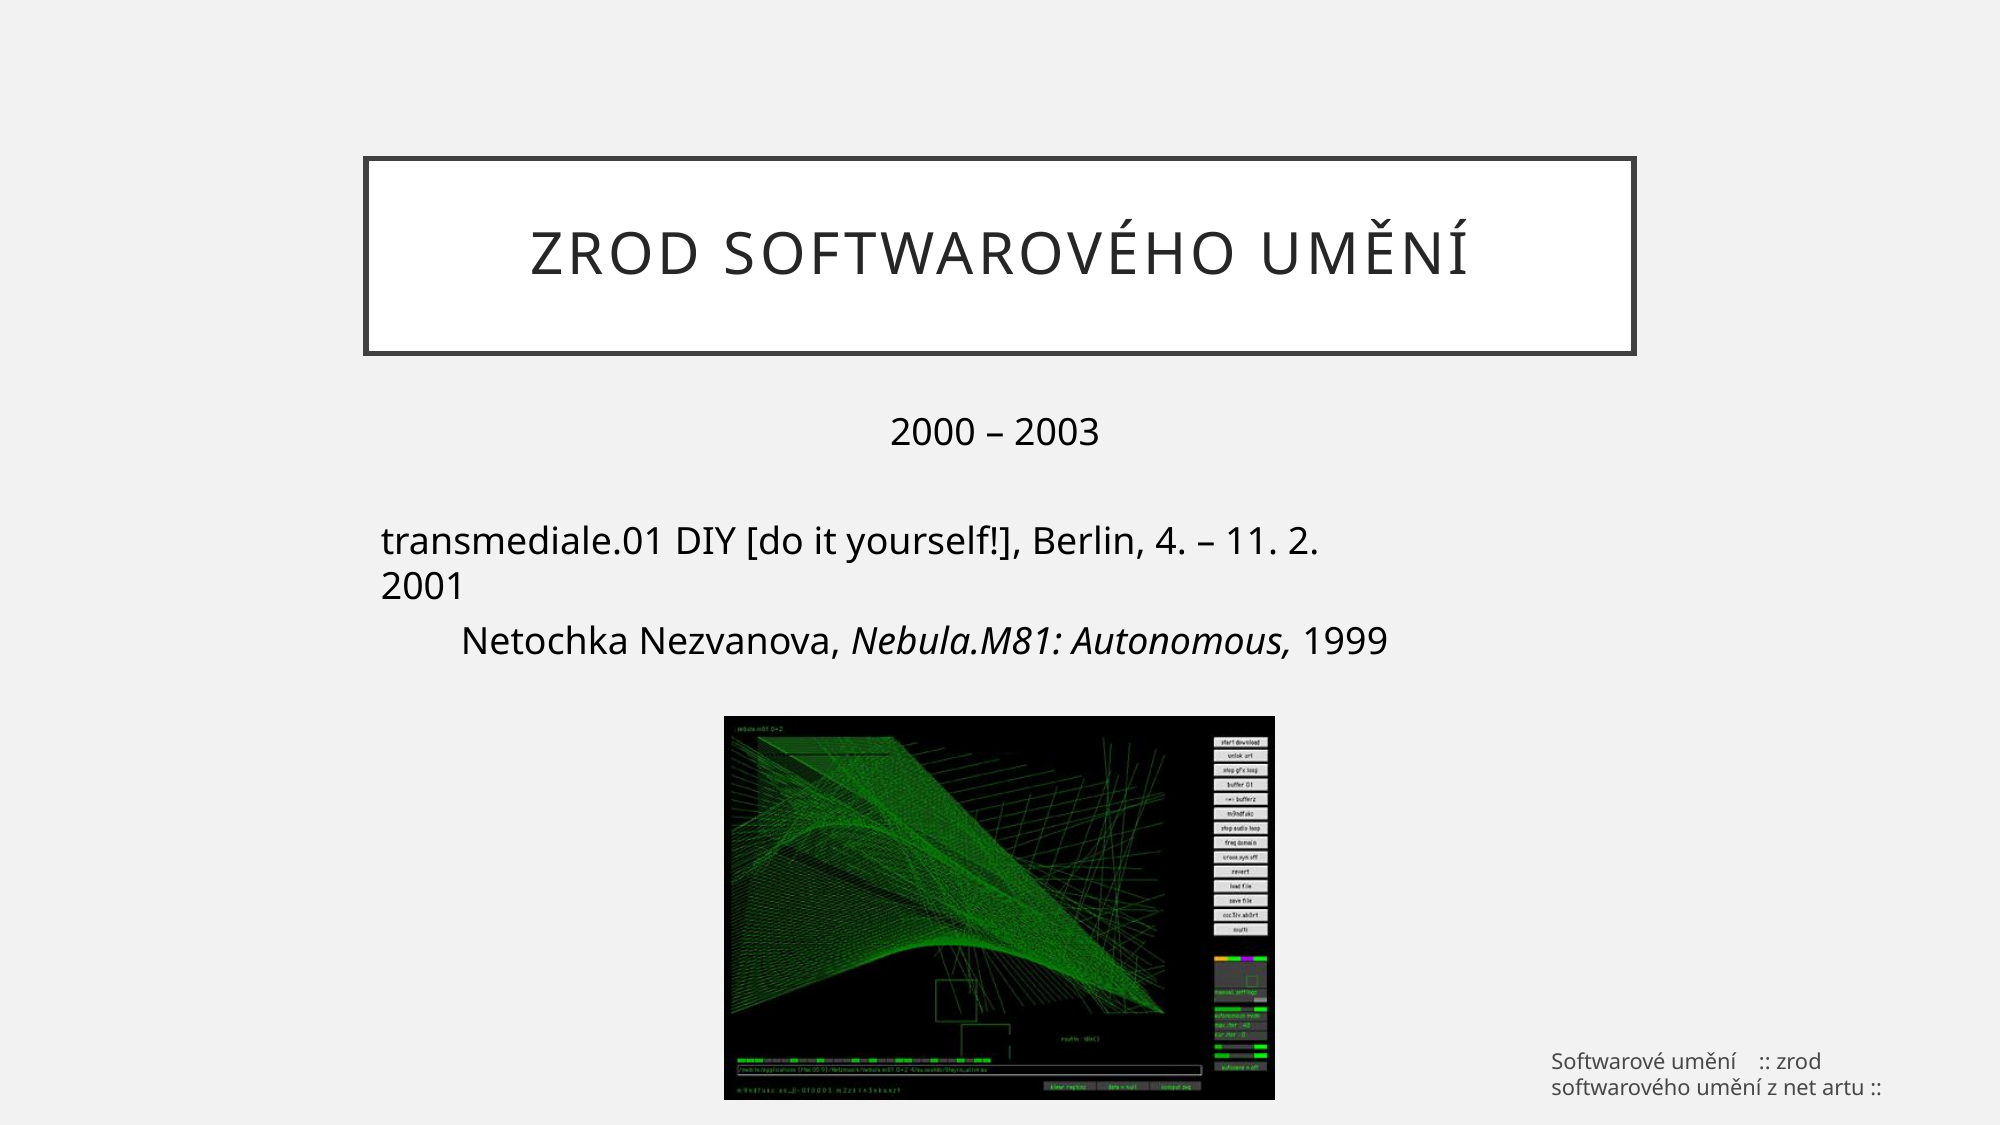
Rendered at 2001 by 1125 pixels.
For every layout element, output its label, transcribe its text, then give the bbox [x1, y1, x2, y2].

title zrod softwarového umění [363, 156, 1637, 356]
footer Softwarové umění :: zrod softwarového umění z net artu :: [1536, 1047, 1974, 1101]
picture [724, 716, 1275, 1101]
text_box transmediale.01 DIY [do it yourself!], Berlin, 4. – 11. 2. 2001 [366, 509, 1366, 615]
text_box Netochka Nezvanova, Nebula.M81: Autonomous, 1999 [446, 609, 1447, 670]
text_box 2000 – 2003 [875, 401, 1125, 461]
